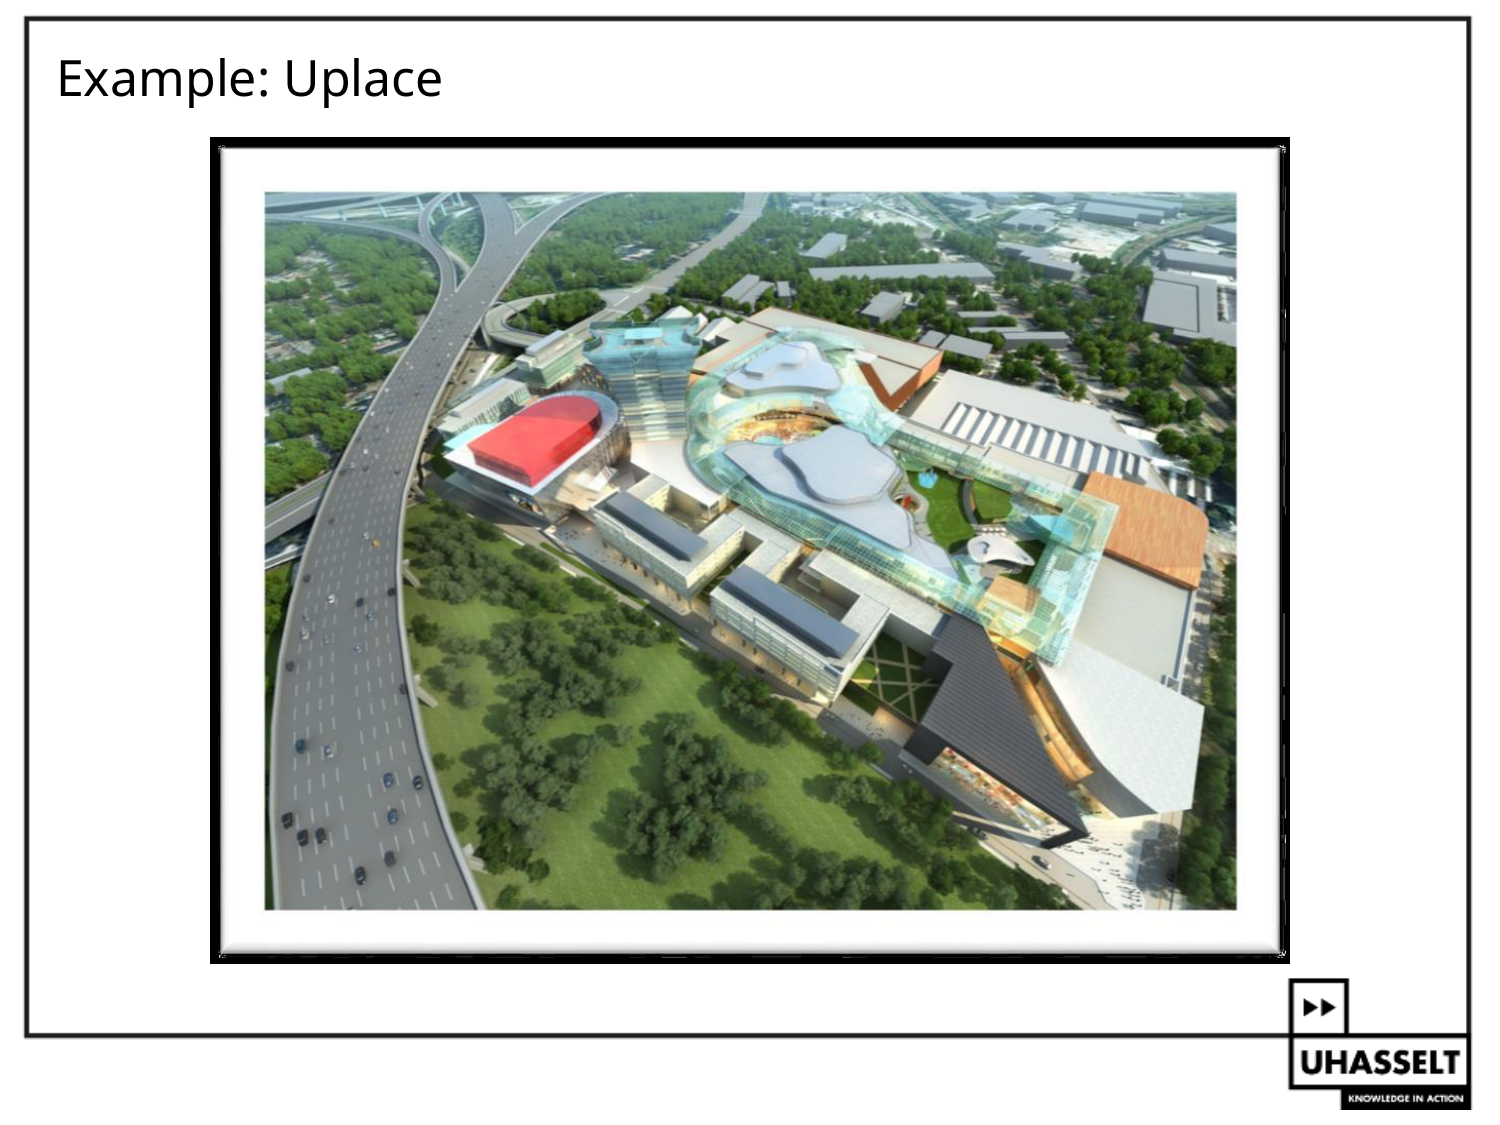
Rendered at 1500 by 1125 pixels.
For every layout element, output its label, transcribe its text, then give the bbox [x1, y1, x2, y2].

title Example: Uplace [41, 30, 1459, 122]
picture [20, 12, 1476, 1110]
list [210, 136, 1290, 965]
